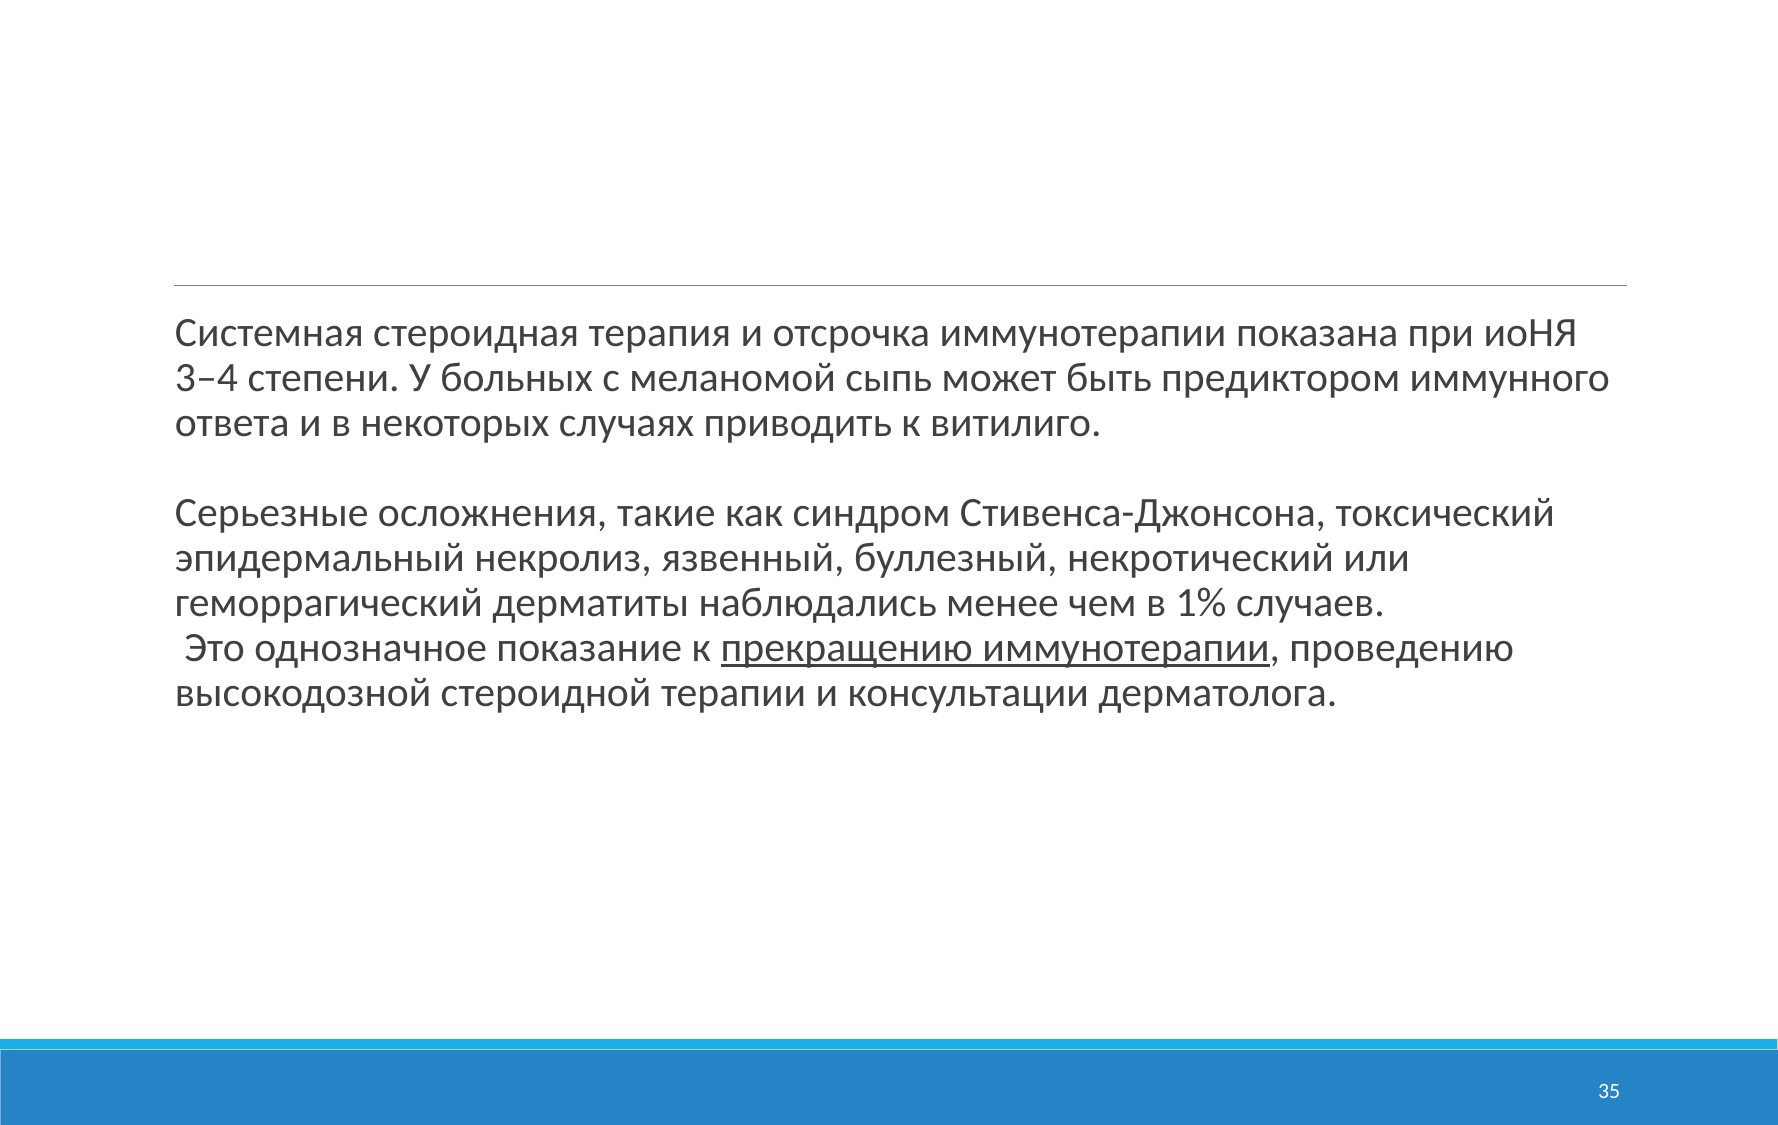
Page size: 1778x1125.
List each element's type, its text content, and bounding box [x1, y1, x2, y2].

list Системная стероидная терапия и отсрочка иммунотерапии показана при иоНЯ 3–4 степени. У больных с меланомой сыпь может быть предиктором иммунного ответа и в некоторых случаях приводить к витилиго. Серьезные осложнения, такие как синдром Стивенса-Джонсона, токсический эпидермальный некролиз, язвенный, буллезный, некротический или геморрагический дерматиты наблюдались менее чем в 1% случаев. Это однозначное показание к прекращению иммунотерапии, проведению высокодозной стероидной терапии и консультации дерматолога. [159, 302, 1627, 963]
slide_number 35 [1443, 1059, 1636, 1120]
